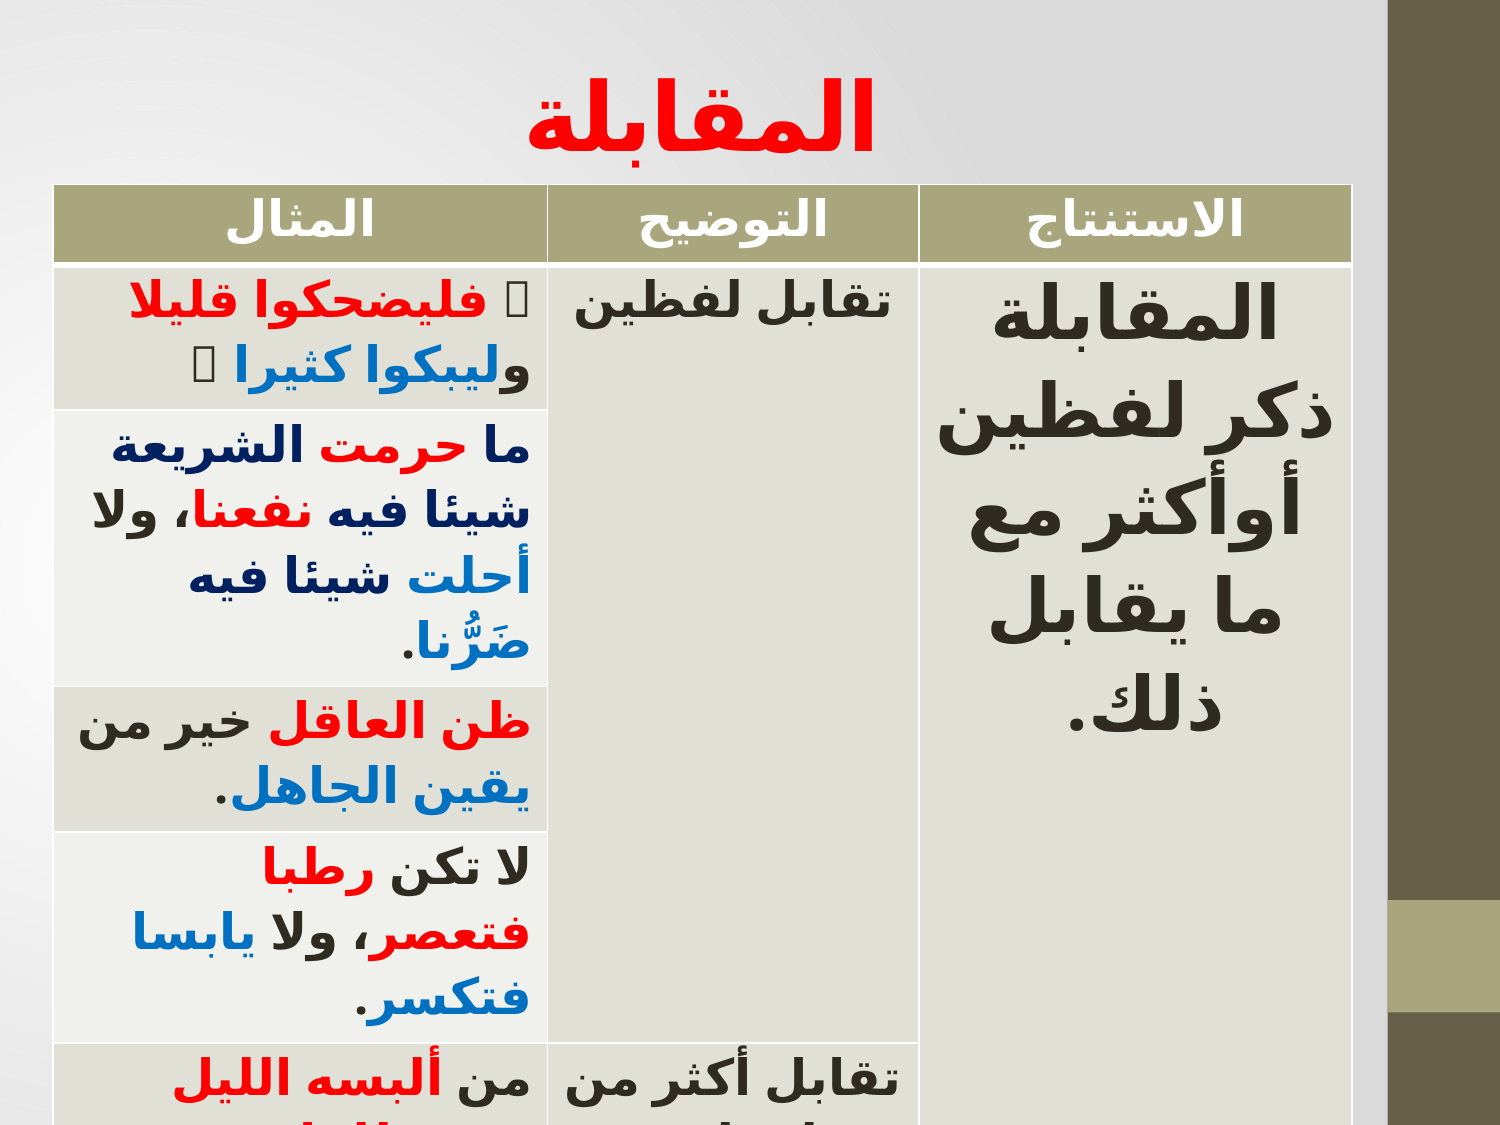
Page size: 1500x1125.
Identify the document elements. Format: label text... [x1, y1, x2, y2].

table_cell لا تكن رطبا فتعصر، ولا يابسا فتكسر. [54, 833, 547, 1042]
table_cell ما حرمت الشريعة شيئا فيه نفعنا، ولا أحلت شيئا فيه ضَرُّنا. [54, 411, 547, 686]
title المقابلة [76, 19, 1327, 184]
table_cell من ألبسه الليل ثوب ظلمائه، نزعه النهار عنه بضيائه. [54, 1044, 547, 1125]
table_cell تقابل أكثر من لفظين ”ثلاثة“. [548, 1044, 918, 1125]
table_header الاستنتاج [920, 185, 1351, 262]
table_header التوضيح [548, 185, 918, 262]
table_cell ظن العاقل خير من يقين الجاهل. [54, 687, 547, 831]
table_cell المقابلة ذكر لفظين أوأكثر مع ما يقابل ذلك. [920, 268, 1351, 1125]
table_header المثال [54, 185, 547, 262]
table_cell  فليضحكوا قليلا وليبكوا كثيرا  [54, 268, 547, 409]
table_cell تقابل لفظين [548, 268, 918, 1042]
